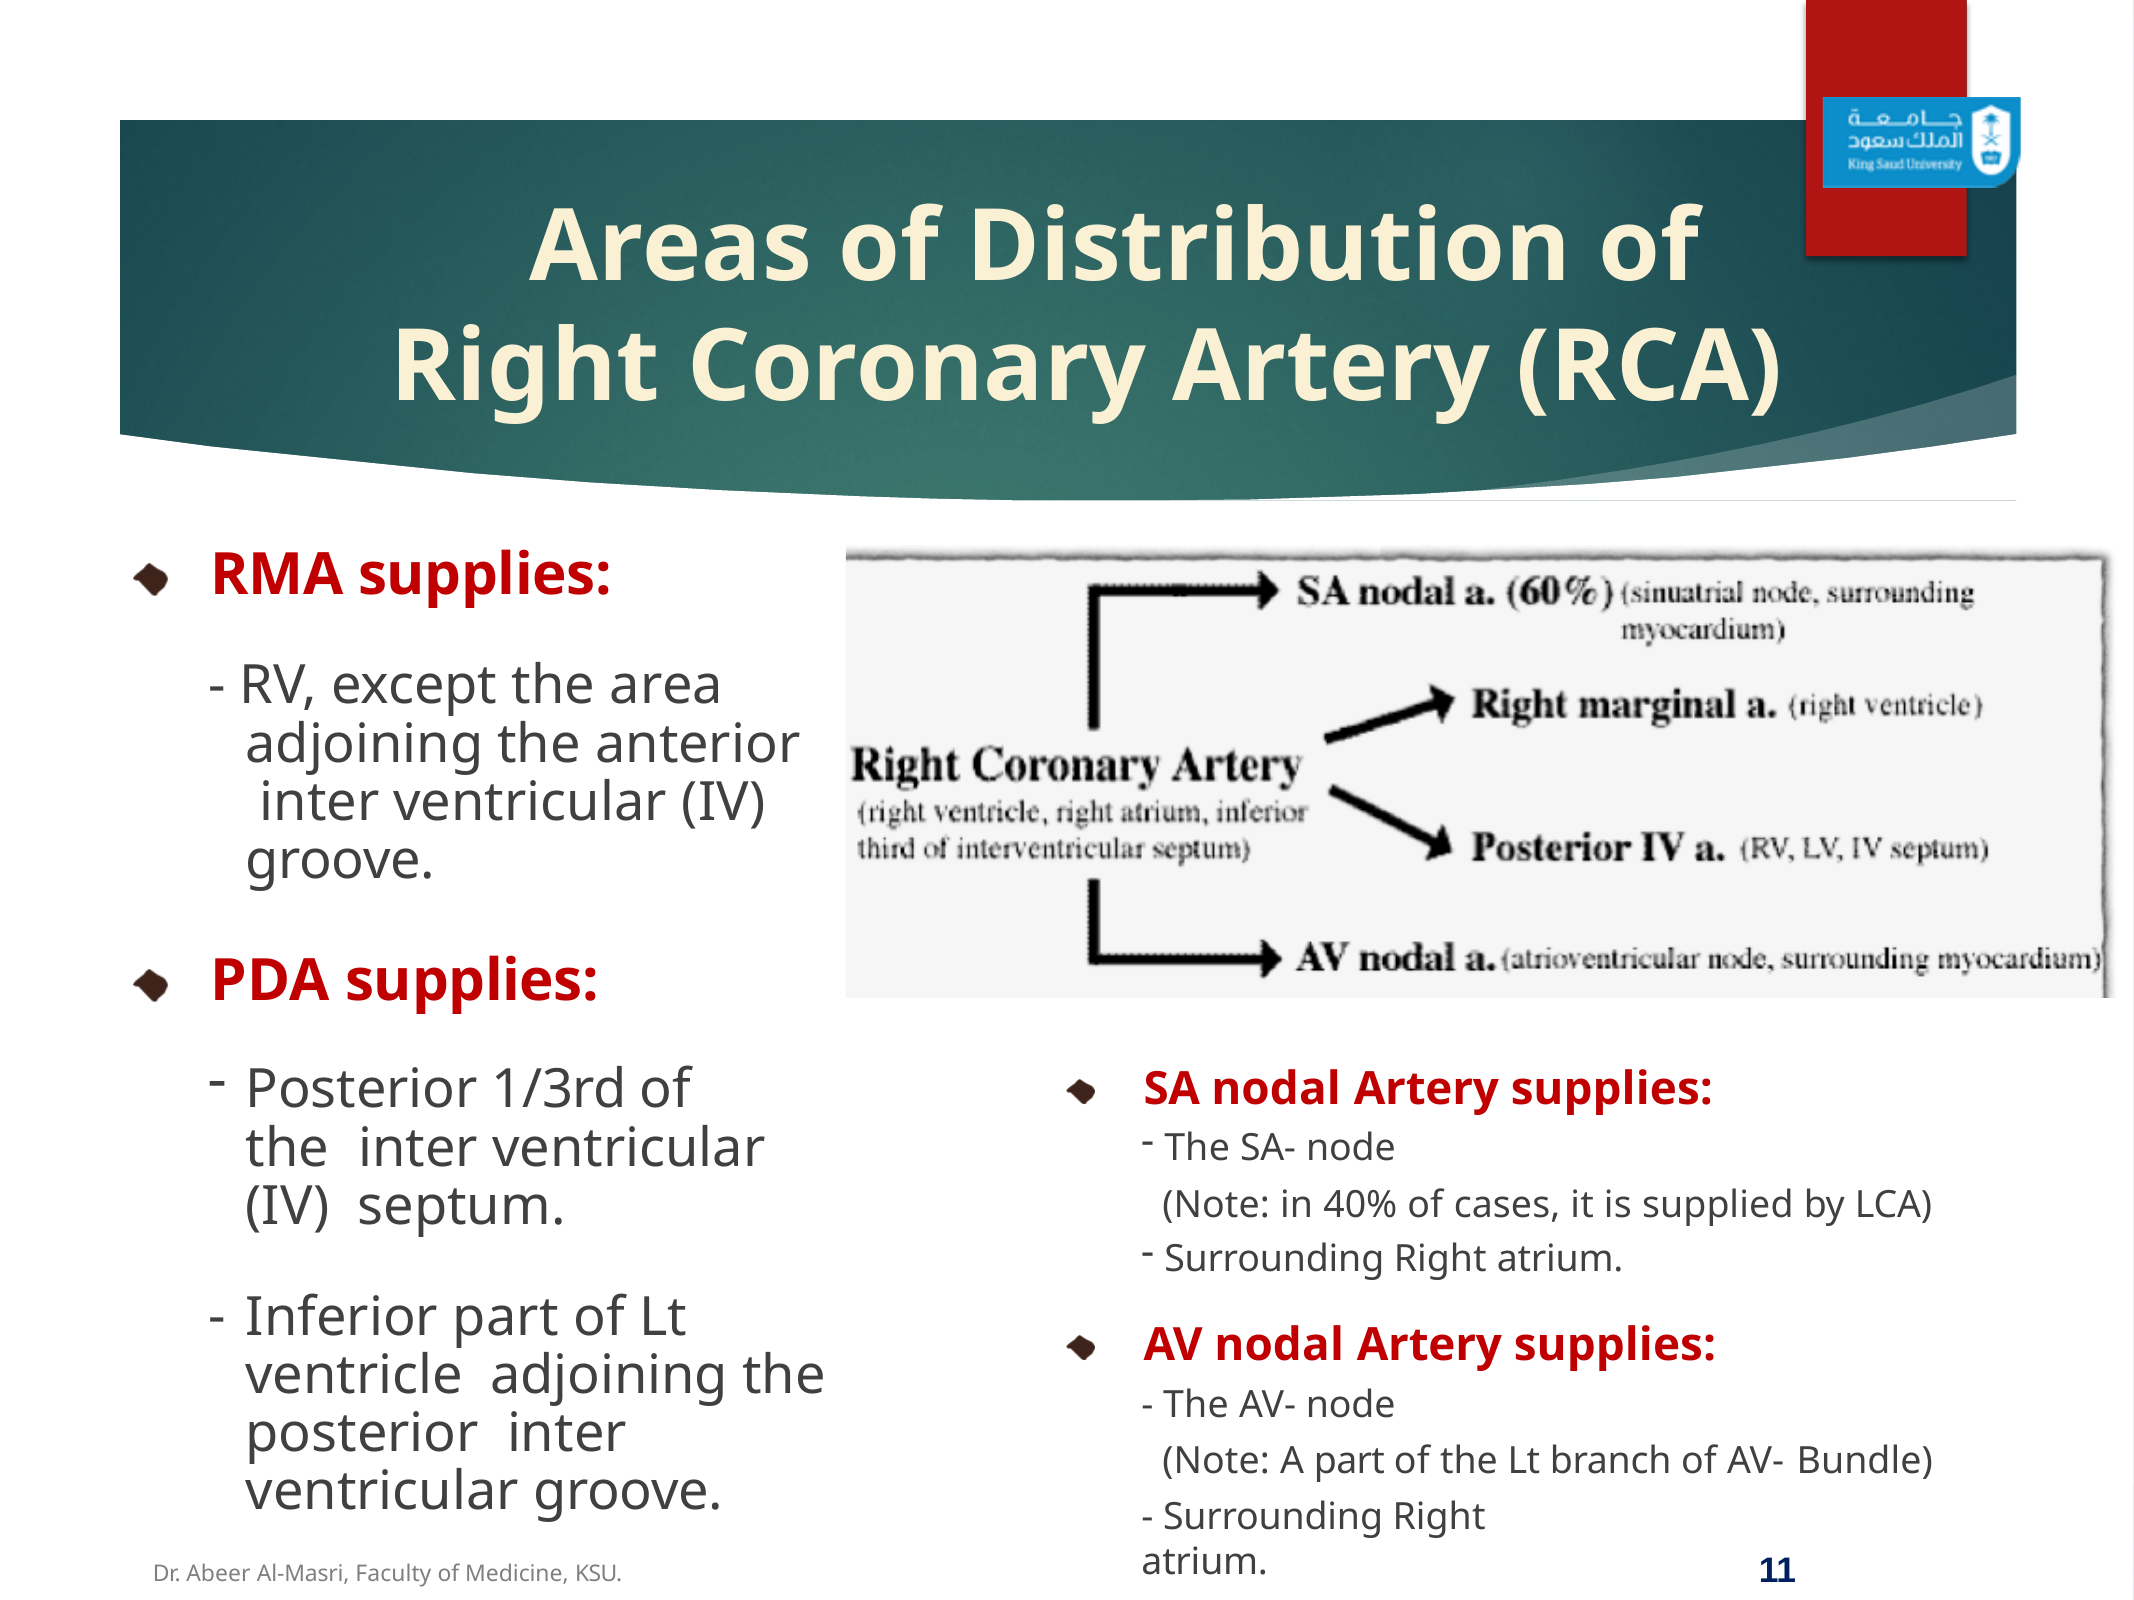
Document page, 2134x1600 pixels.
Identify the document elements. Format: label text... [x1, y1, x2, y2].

footer Dr. Abeer Al-Masri, Faculty of Medicine, KSU. [150, 1561, 641, 1600]
text_box SA nodal Artery supplies: The SA- node (Note: in 40% of cases, it is supplied by LCA) Surrounding Right atrium. [1139, 1058, 1954, 1279]
text_box [1822, 97, 2021, 188]
slide_number 18 [1754, 1551, 1801, 1600]
text_box PDA supplies: Posterior 1/3rd of the inter ventricular (IV) septum. Inferior part of Lt ventricle adjoining the posterior inter ventricular groove. [206, 942, 910, 1521]
text_box - Surrounding Right atrium. [1139, 1492, 1619, 1583]
text_box [1066, 1079, 1096, 1105]
picture [120, 0, 2016, 500]
text_box RMA supplies: - RV, except the area adjoining the anterior inter ventricular (IV) groove. [206, 536, 814, 890]
text_box AV nodal Artery supplies: - The AV- node (Note: A part of the Lt branch of AV- Bundle) [1139, 1315, 1977, 1481]
text_box [133, 563, 169, 597]
text_box [133, 969, 169, 1003]
text_box [845, 545, 2117, 998]
text_box [1066, 1335, 1096, 1361]
picture [1967, 0, 1975, 97]
title Areas of Distribution of Right Coronary Artery (RCA) [344, 168, 1790, 448]
